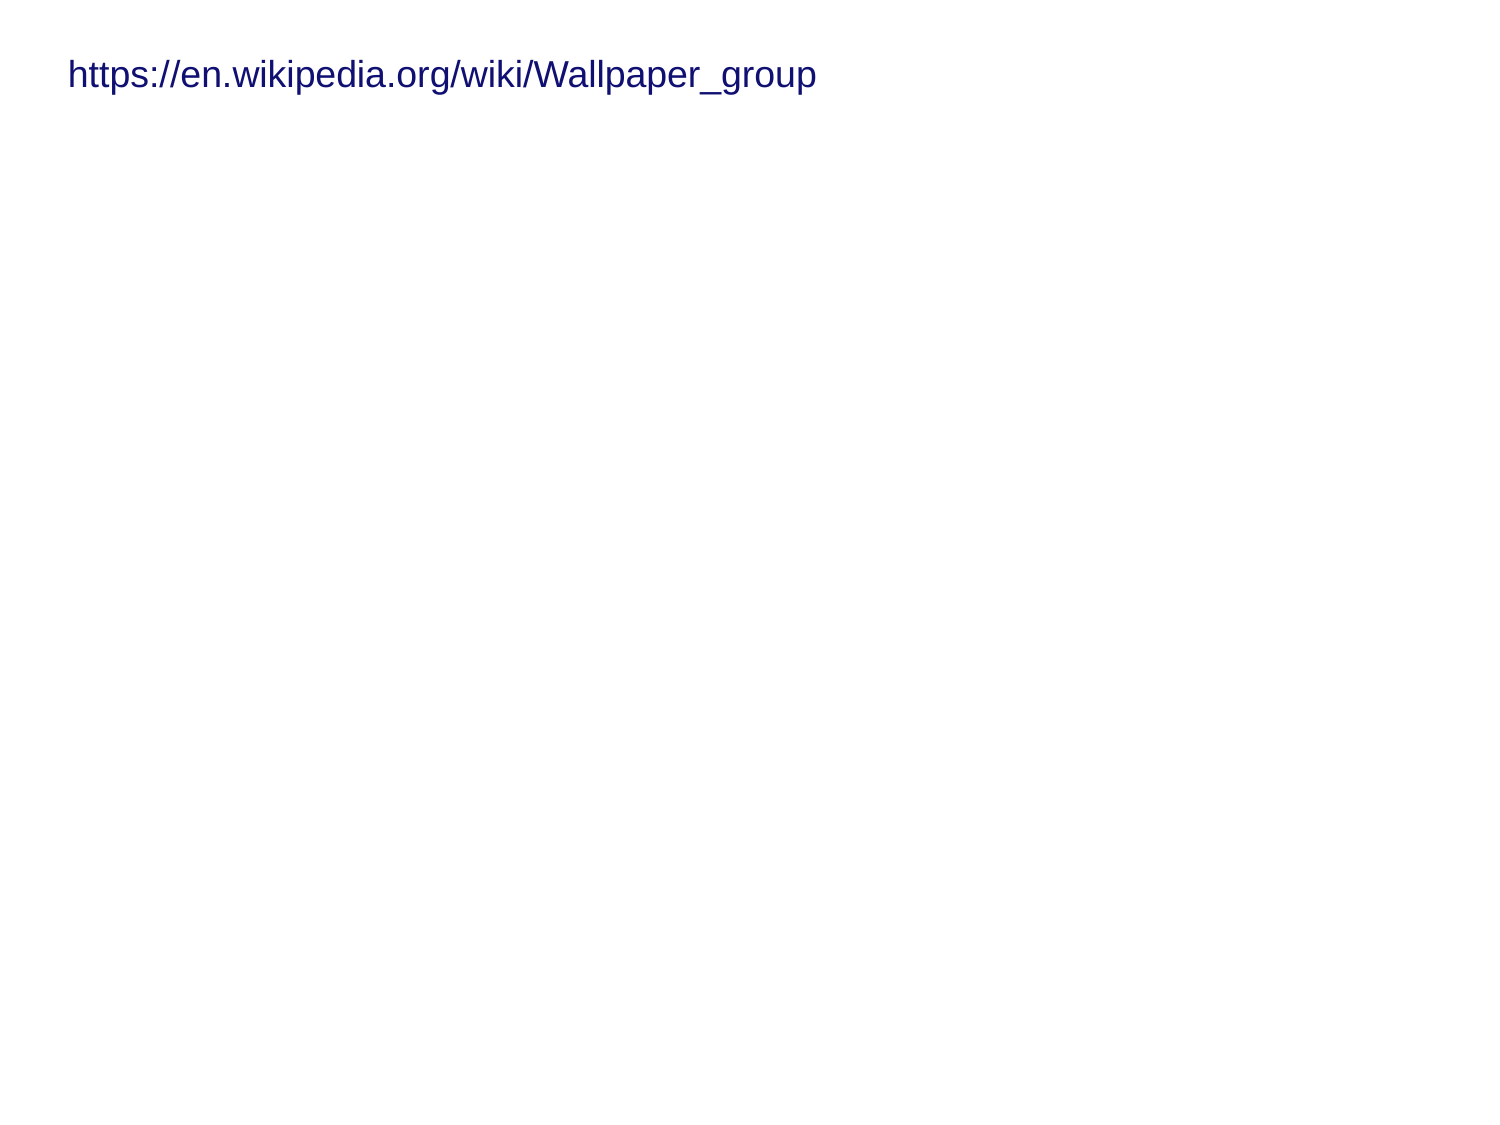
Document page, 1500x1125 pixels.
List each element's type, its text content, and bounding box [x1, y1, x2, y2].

text_box https://en.wikipedia.org/wiki/Wallpaper_group [53, 42, 1447, 103]
